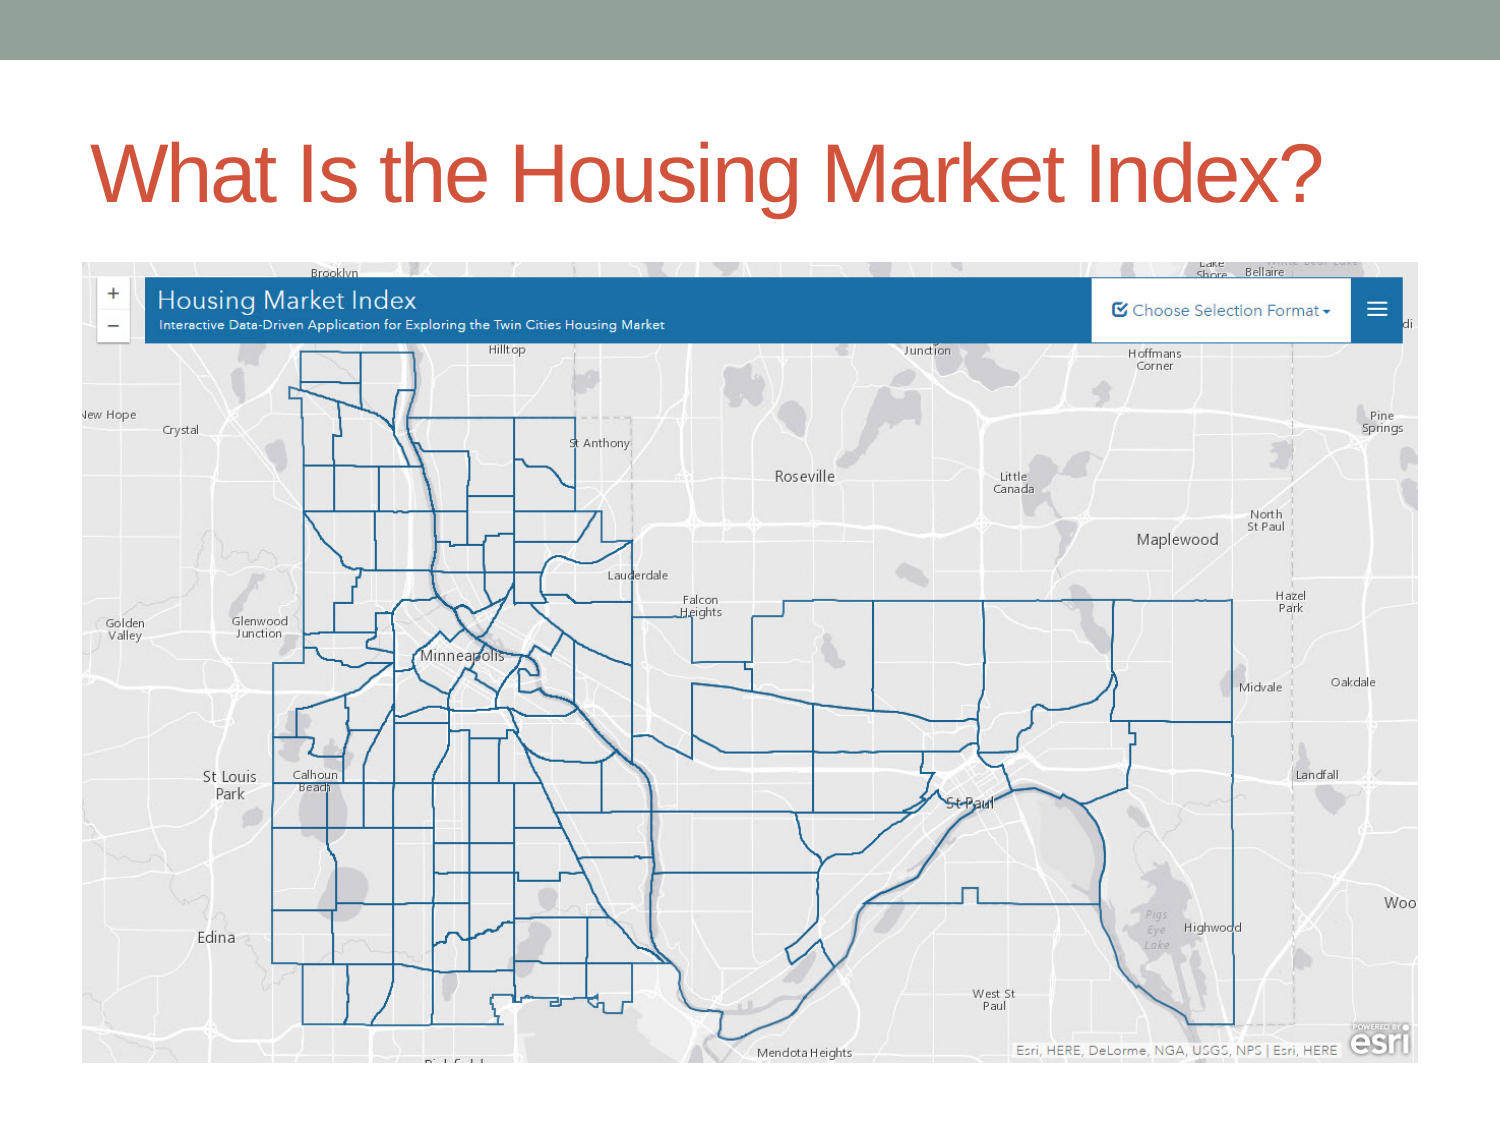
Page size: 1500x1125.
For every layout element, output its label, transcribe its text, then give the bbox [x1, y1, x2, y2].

title What Is the Housing Market Index? [75, 87, 1425, 250]
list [81, 262, 1419, 1063]
